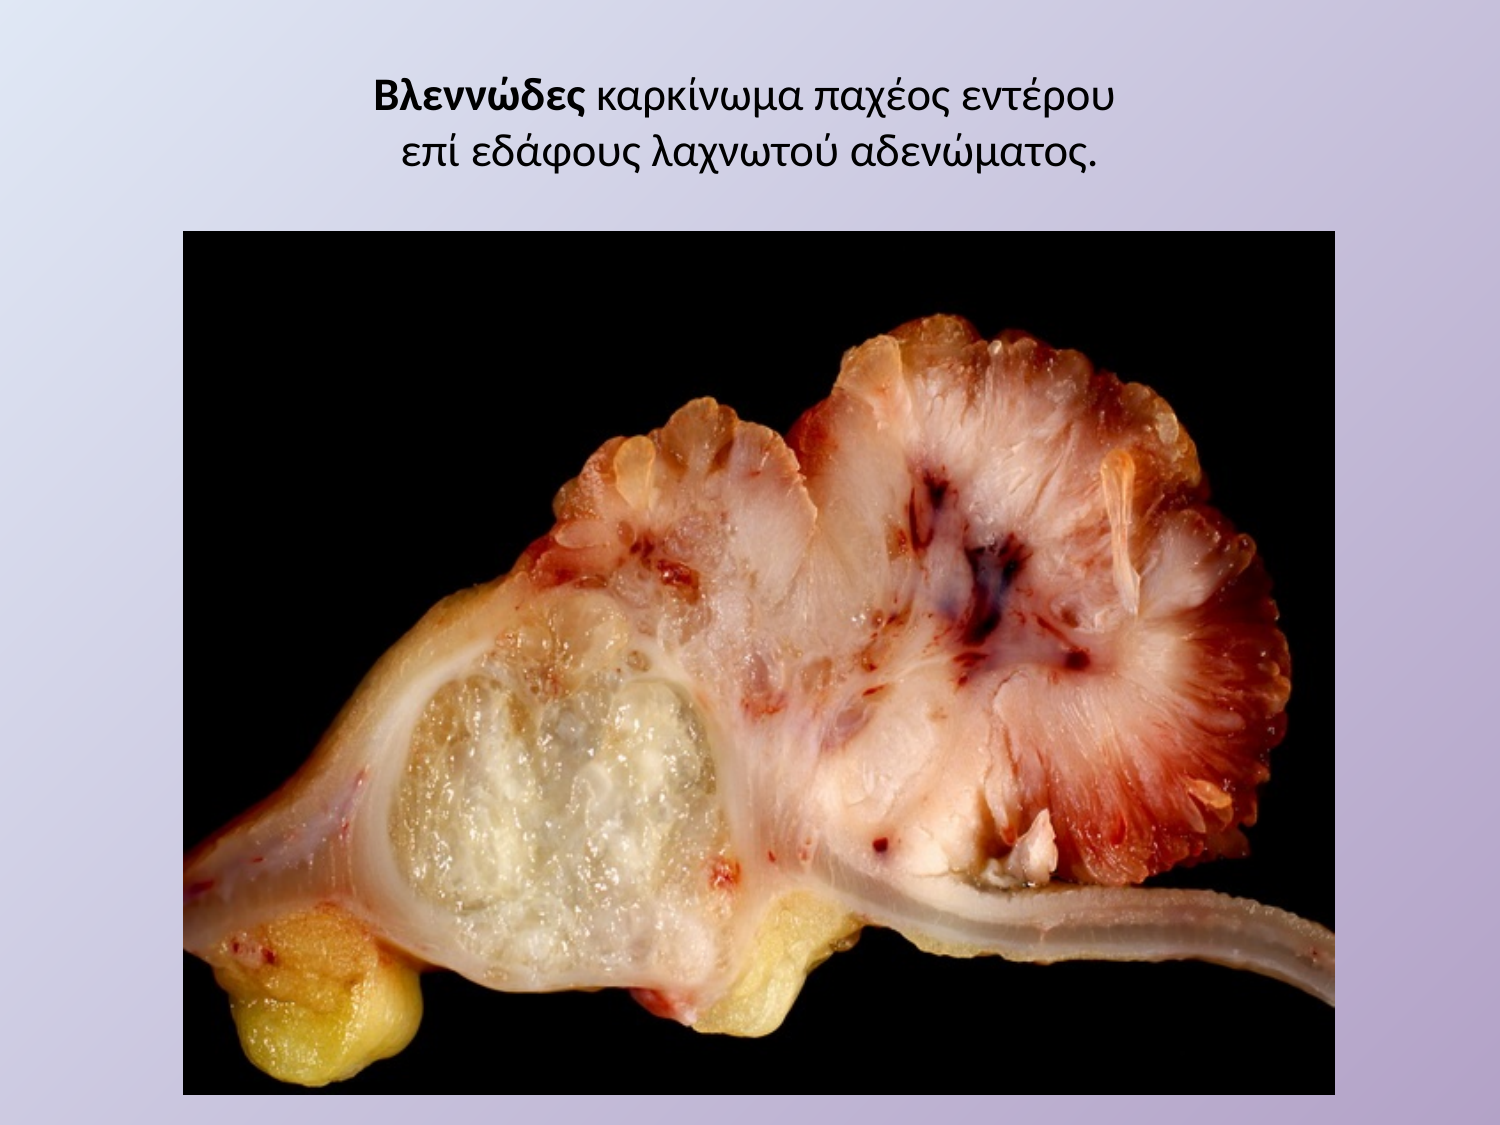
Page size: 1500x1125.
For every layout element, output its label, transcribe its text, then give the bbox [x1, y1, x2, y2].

picture [182, 231, 1336, 1095]
title Βλεννώδες καρκίνωμα παχέος εντέρου επί εδάφους λαχνωτού αδενώματος. [0, 0, 1500, 185]
